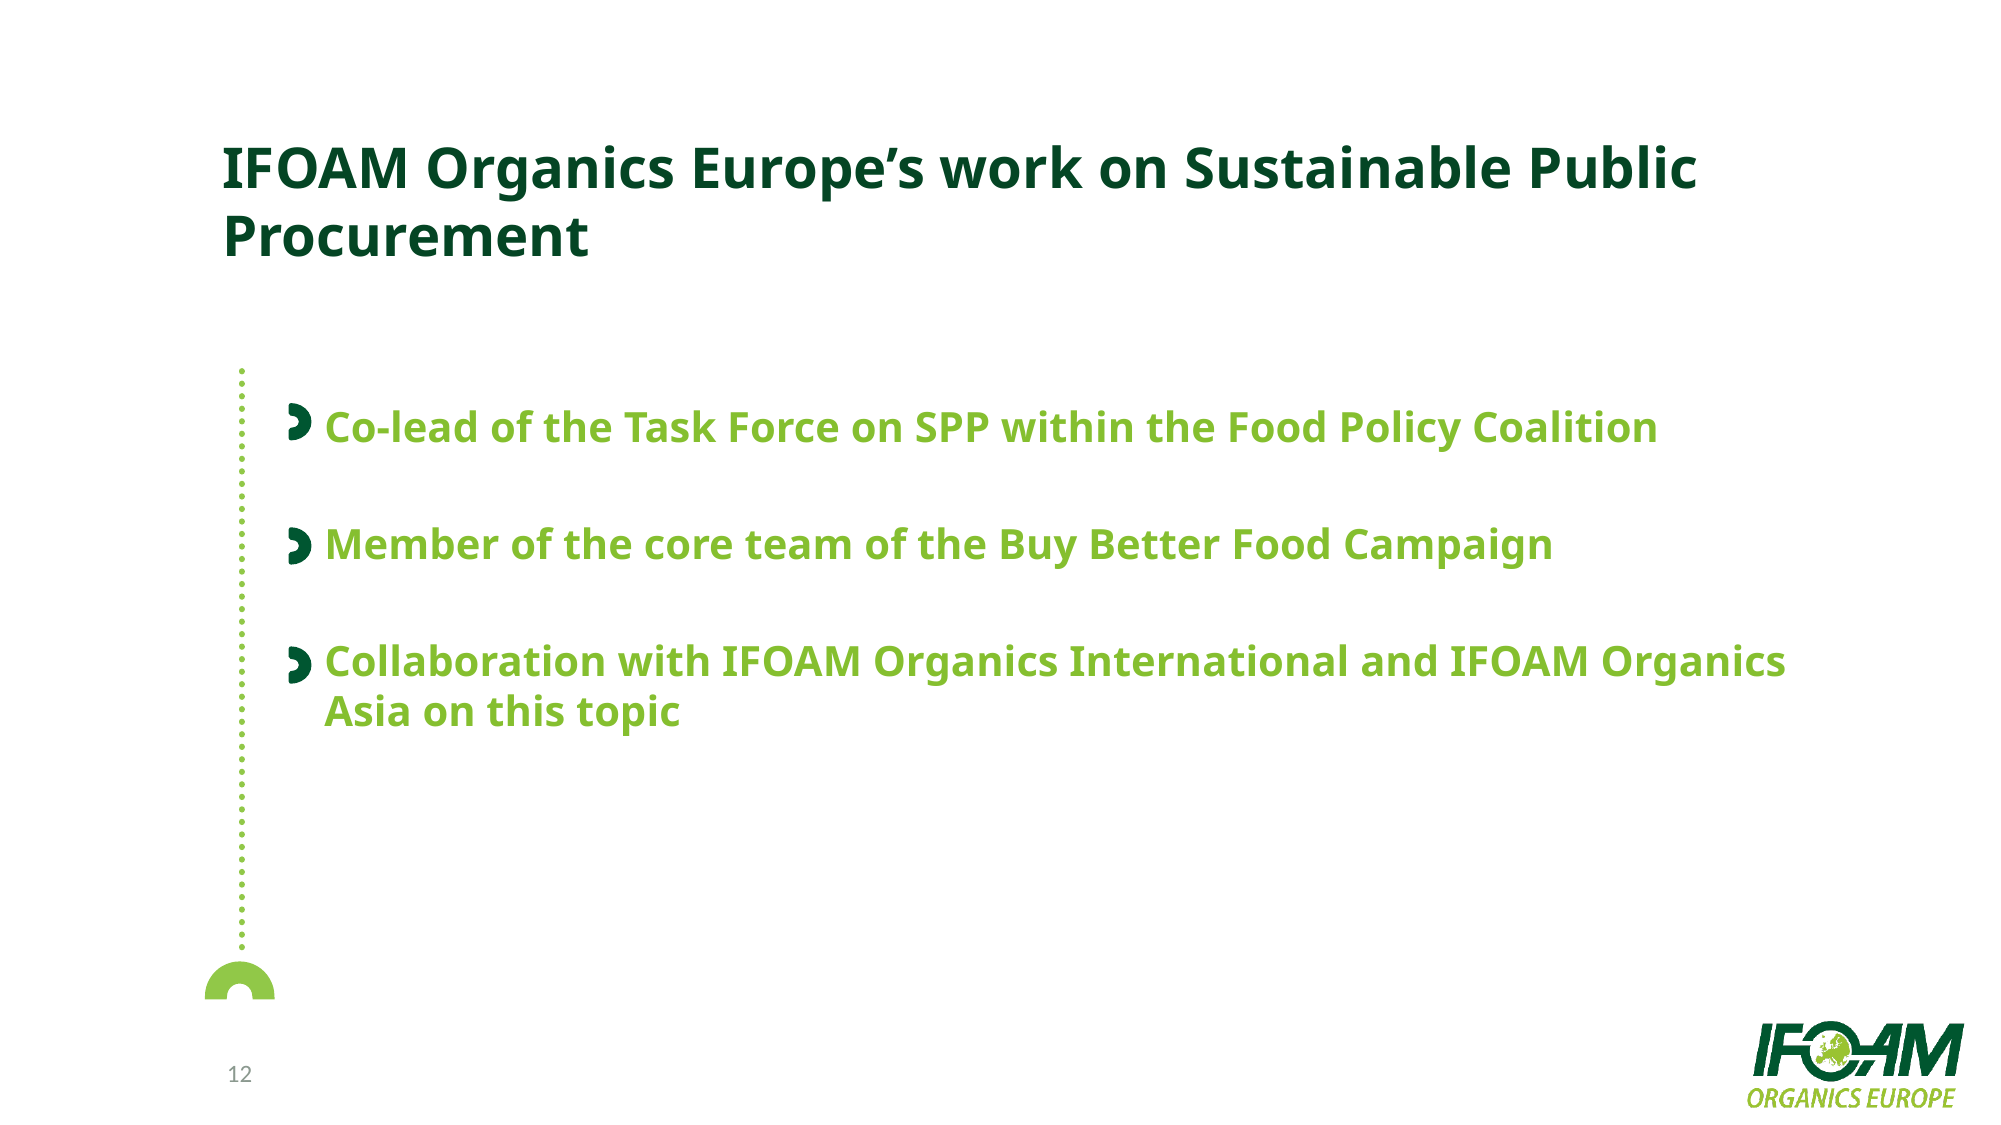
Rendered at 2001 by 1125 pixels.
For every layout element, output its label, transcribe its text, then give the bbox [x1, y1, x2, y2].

text_box [288, 403, 312, 441]
text_box [288, 646, 312, 684]
text_box [288, 527, 312, 565]
title IFOAM Organics Europe’s work on Sustainable Public Procurement [207, 124, 2000, 213]
slide_number 12 [207, 1042, 273, 1103]
picture [1746, 1019, 1965, 1110]
subtitle Co-lead of the Task Force on SPP within the Food Policy Coalition Member of the core team of the Buy Better Food Campaign Collaboration with IFOAM Organics International and IFOAM Organics Asia on this topic [309, 393, 1822, 1096]
